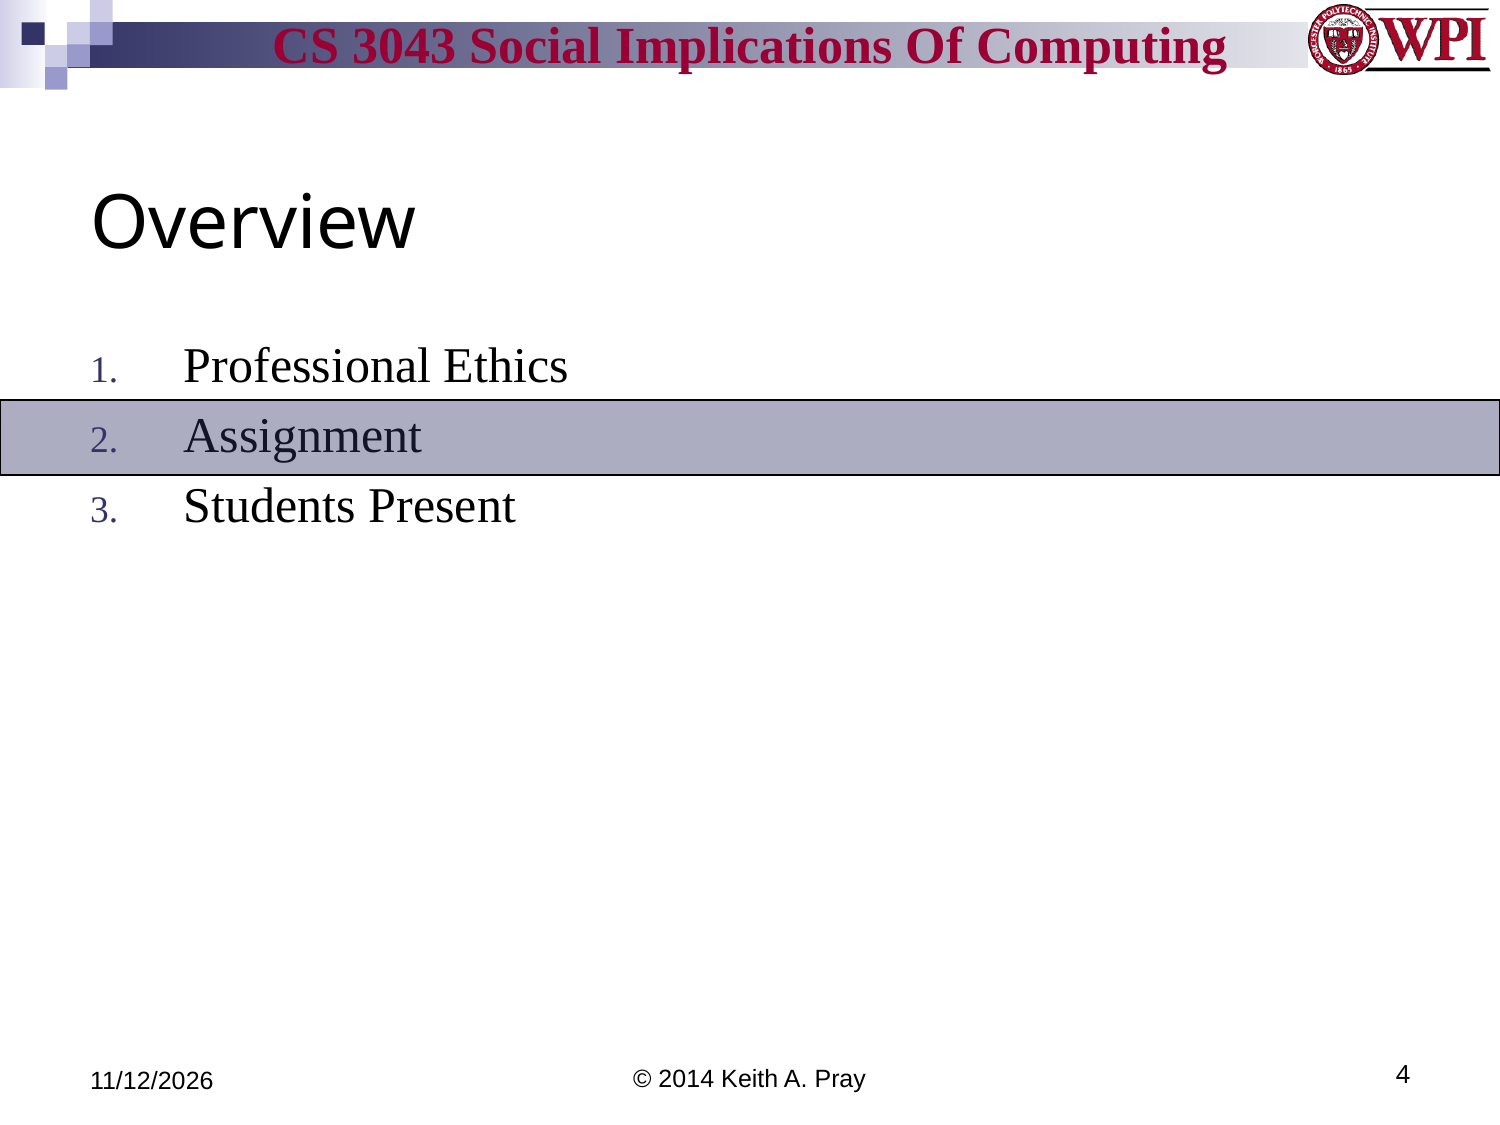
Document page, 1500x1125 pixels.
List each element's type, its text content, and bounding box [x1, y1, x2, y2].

footer © 2014 Keith A. Pray [512, 1024, 988, 1101]
list Professional Ethics Assignment Students Present [74, 324, 1426, 399]
title Overview [74, 124, 1426, 313]
text_box [0, 399, 1500, 475]
list Professional Ethics Assignment Students Present [74, 475, 1426, 963]
picture [1308, 3, 1500, 75]
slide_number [74, 1024, 426, 1103]
slide_number 4 [1074, 1024, 1426, 1101]
